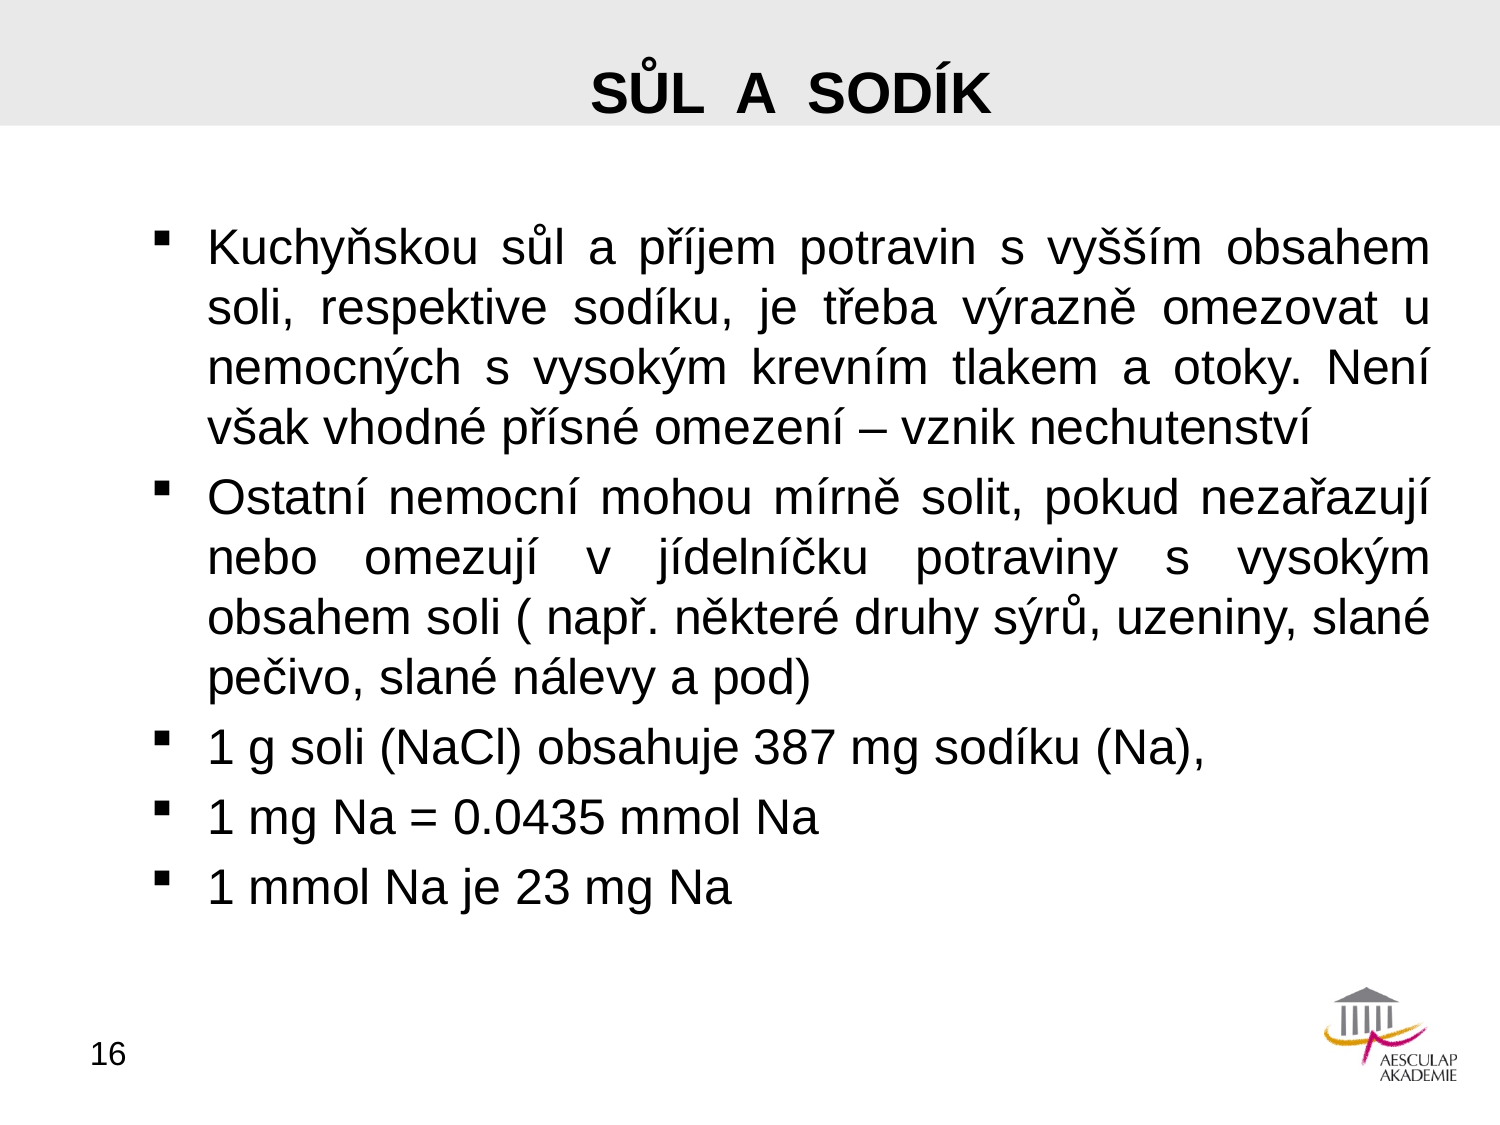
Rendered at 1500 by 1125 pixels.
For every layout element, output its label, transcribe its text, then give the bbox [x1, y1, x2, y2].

slide_number 16 [75, 1024, 425, 1103]
picture [1324, 987, 1457, 1081]
list Kuchyňskou sůl a příjem potravin s vyšším obsahem soli, respektive sodíku, je třeba výrazně omezovat u nemocných s vysokým krevním tlakem a otoky. Není však vhodné přísné omezení – vznik nechutenství Ostatní nemocní mohou mírně solit, pokud nezařazují nebo omezují v jídelníčku potraviny s vysokým obsahem soli ( např. některé druhy sýrů, uzeniny, slané pečivo, slané nálevy a pod) 1 g soli (NaCl) obsahuje 387 mg sodíku (Na), 1 mg Na = 0.0435 mmol Na 1 mmol Na je 23 mg Na [135, 206, 1448, 965]
title SŮL A SODÍK [135, 58, 1448, 124]
